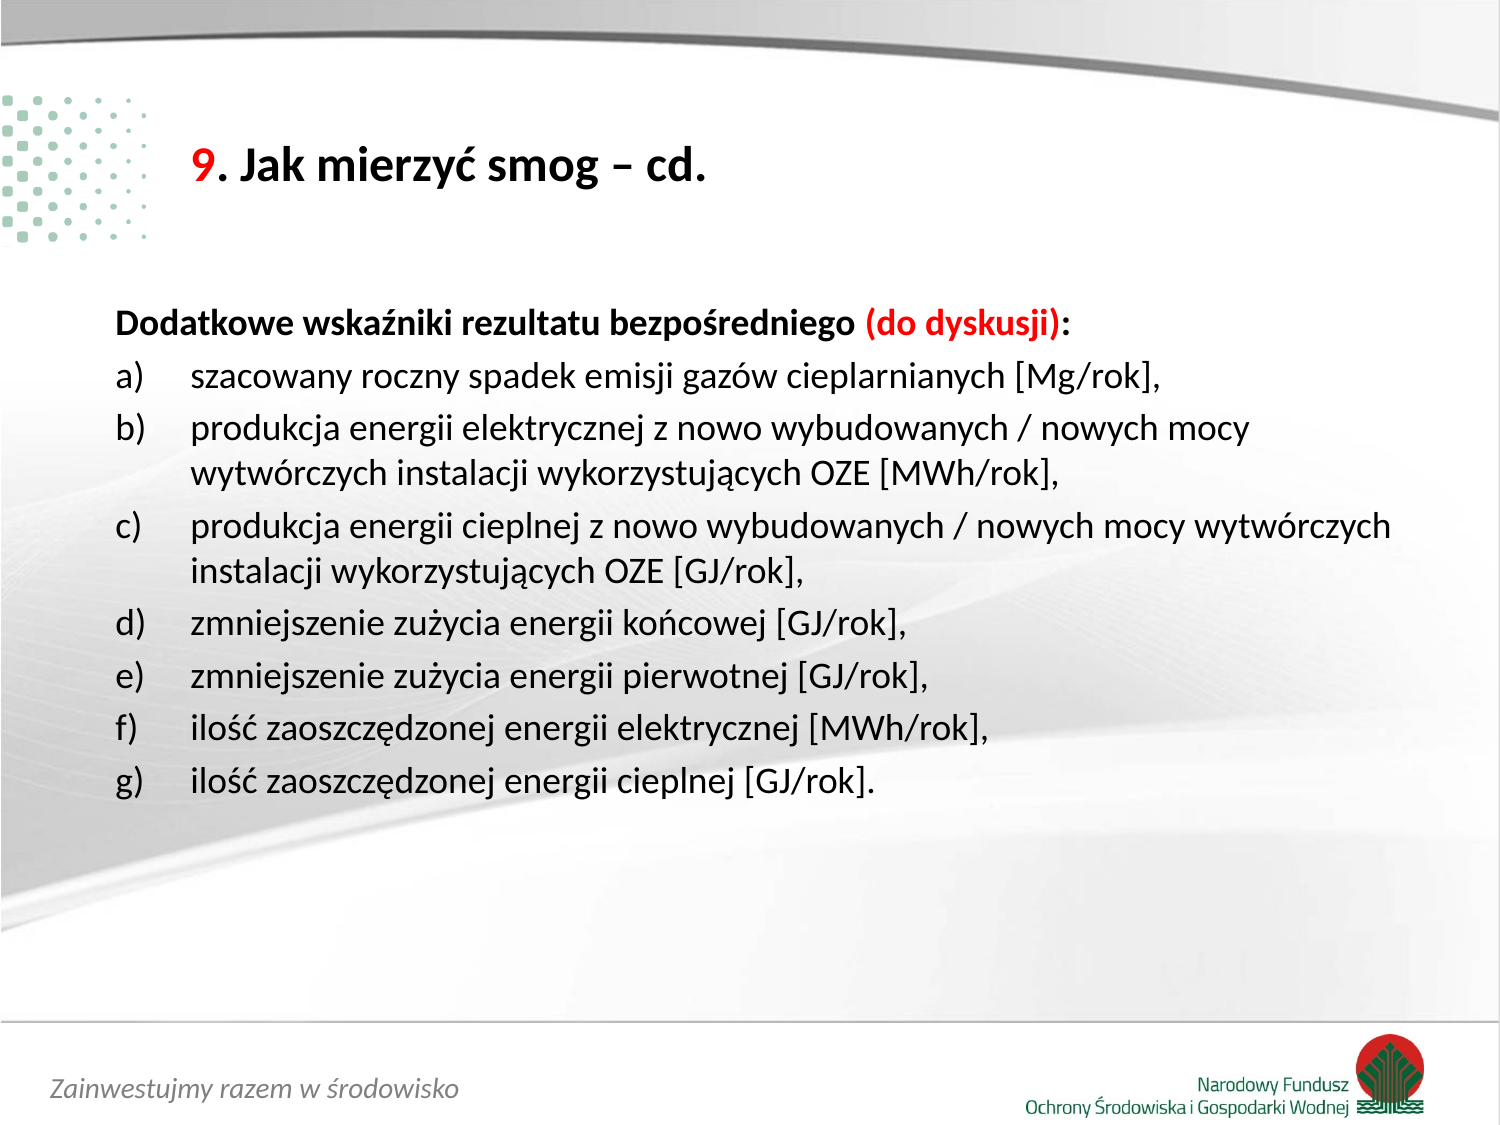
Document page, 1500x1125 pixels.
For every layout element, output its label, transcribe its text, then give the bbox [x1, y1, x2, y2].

picture [1026, 1034, 1424, 1118]
title 9. Jak mierzyć smog – cd. [175, 67, 1425, 256]
picture [0, 0, 1499, 1023]
list Dodatkowe wskaźniki rezultatu bezpośredniego (do dyskusji): szacowany roczny spadek emisji gazów cieplarnianych [Mg/rok], produkcja energii elektrycznej z nowo wybudowanych / nowych mocy wytwórczych instalacji wykorzystujących OZE [MWh/rok], produkcja energii cieplnej z nowo wybudowanych / nowych mocy wytwórczych instalacji wykorzystujących OZE [GJ/rok], zmniejszenie zużycia energii końcowej [GJ/rok], zmniejszenie zużycia energii pierwotnej [GJ/rok], ilość zaoszczędzonej energii elektrycznej [MWh/rok], ilość zaoszczędzonej energii cieplnej [GJ/rok]. [100, 290, 1425, 1005]
